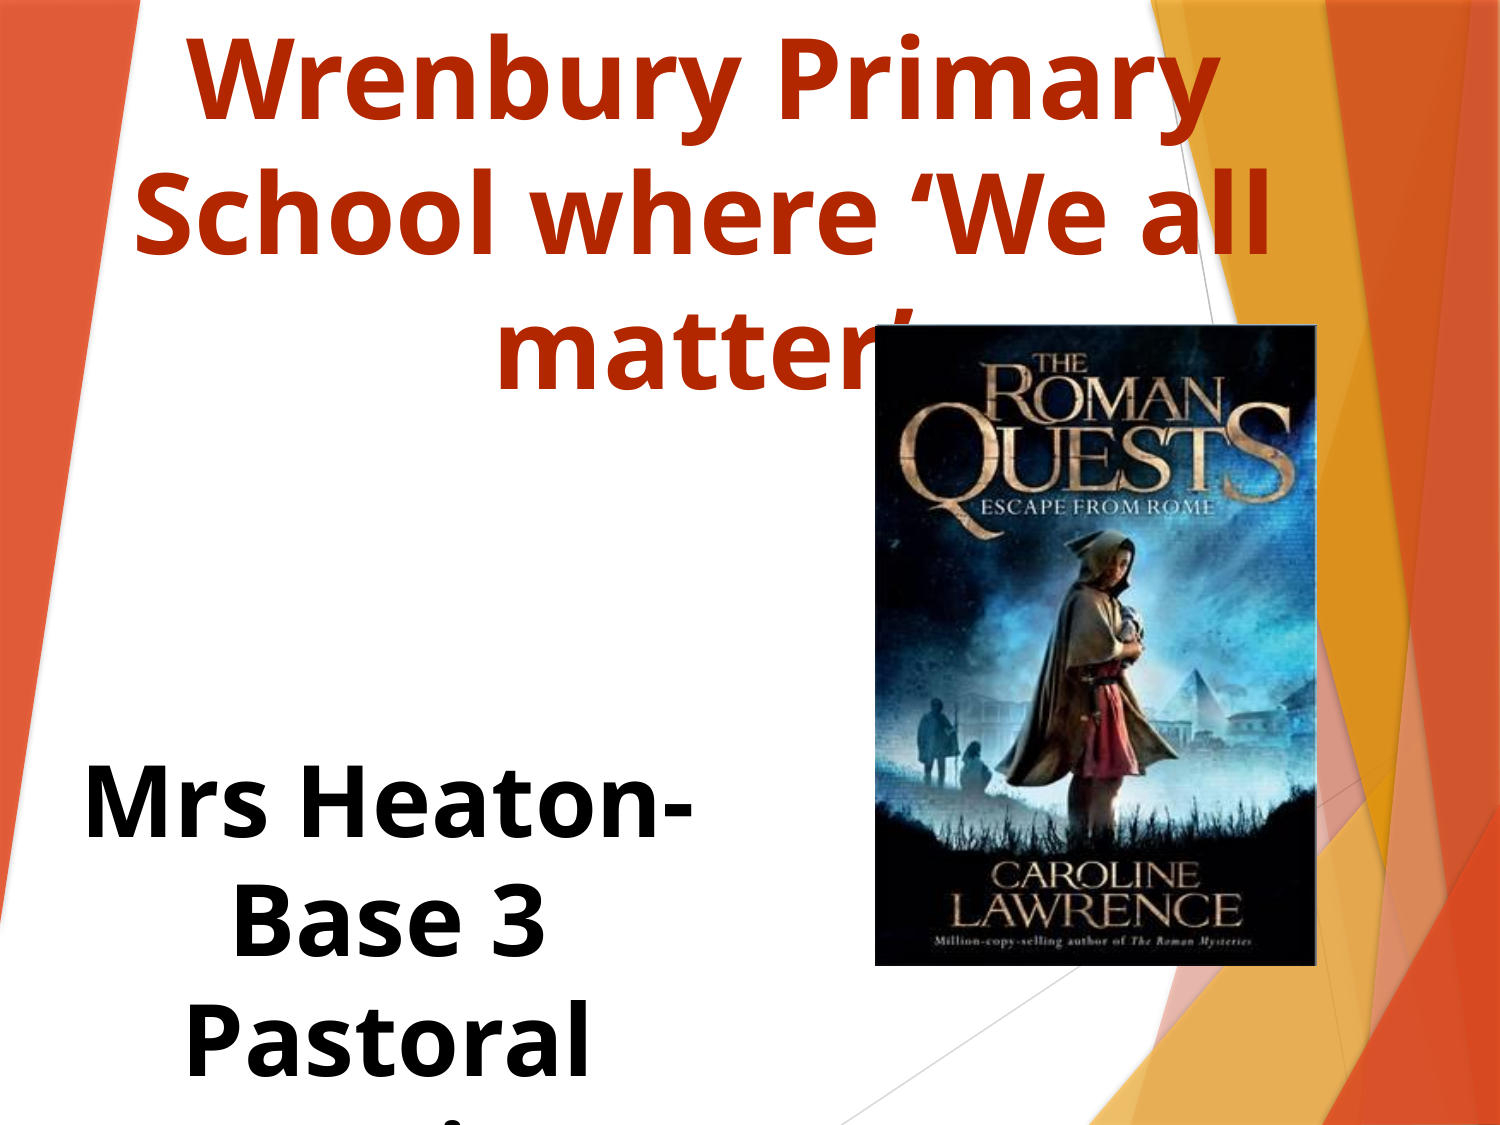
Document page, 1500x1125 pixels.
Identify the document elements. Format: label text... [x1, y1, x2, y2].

text_box Mrs Heaton- Base 3 Pastoral meeting [1, 729, 775, 1125]
picture [874, 324, 1318, 967]
text_box Wrenbury Primary School where ‘We all matter’ [36, 0, 1372, 420]
